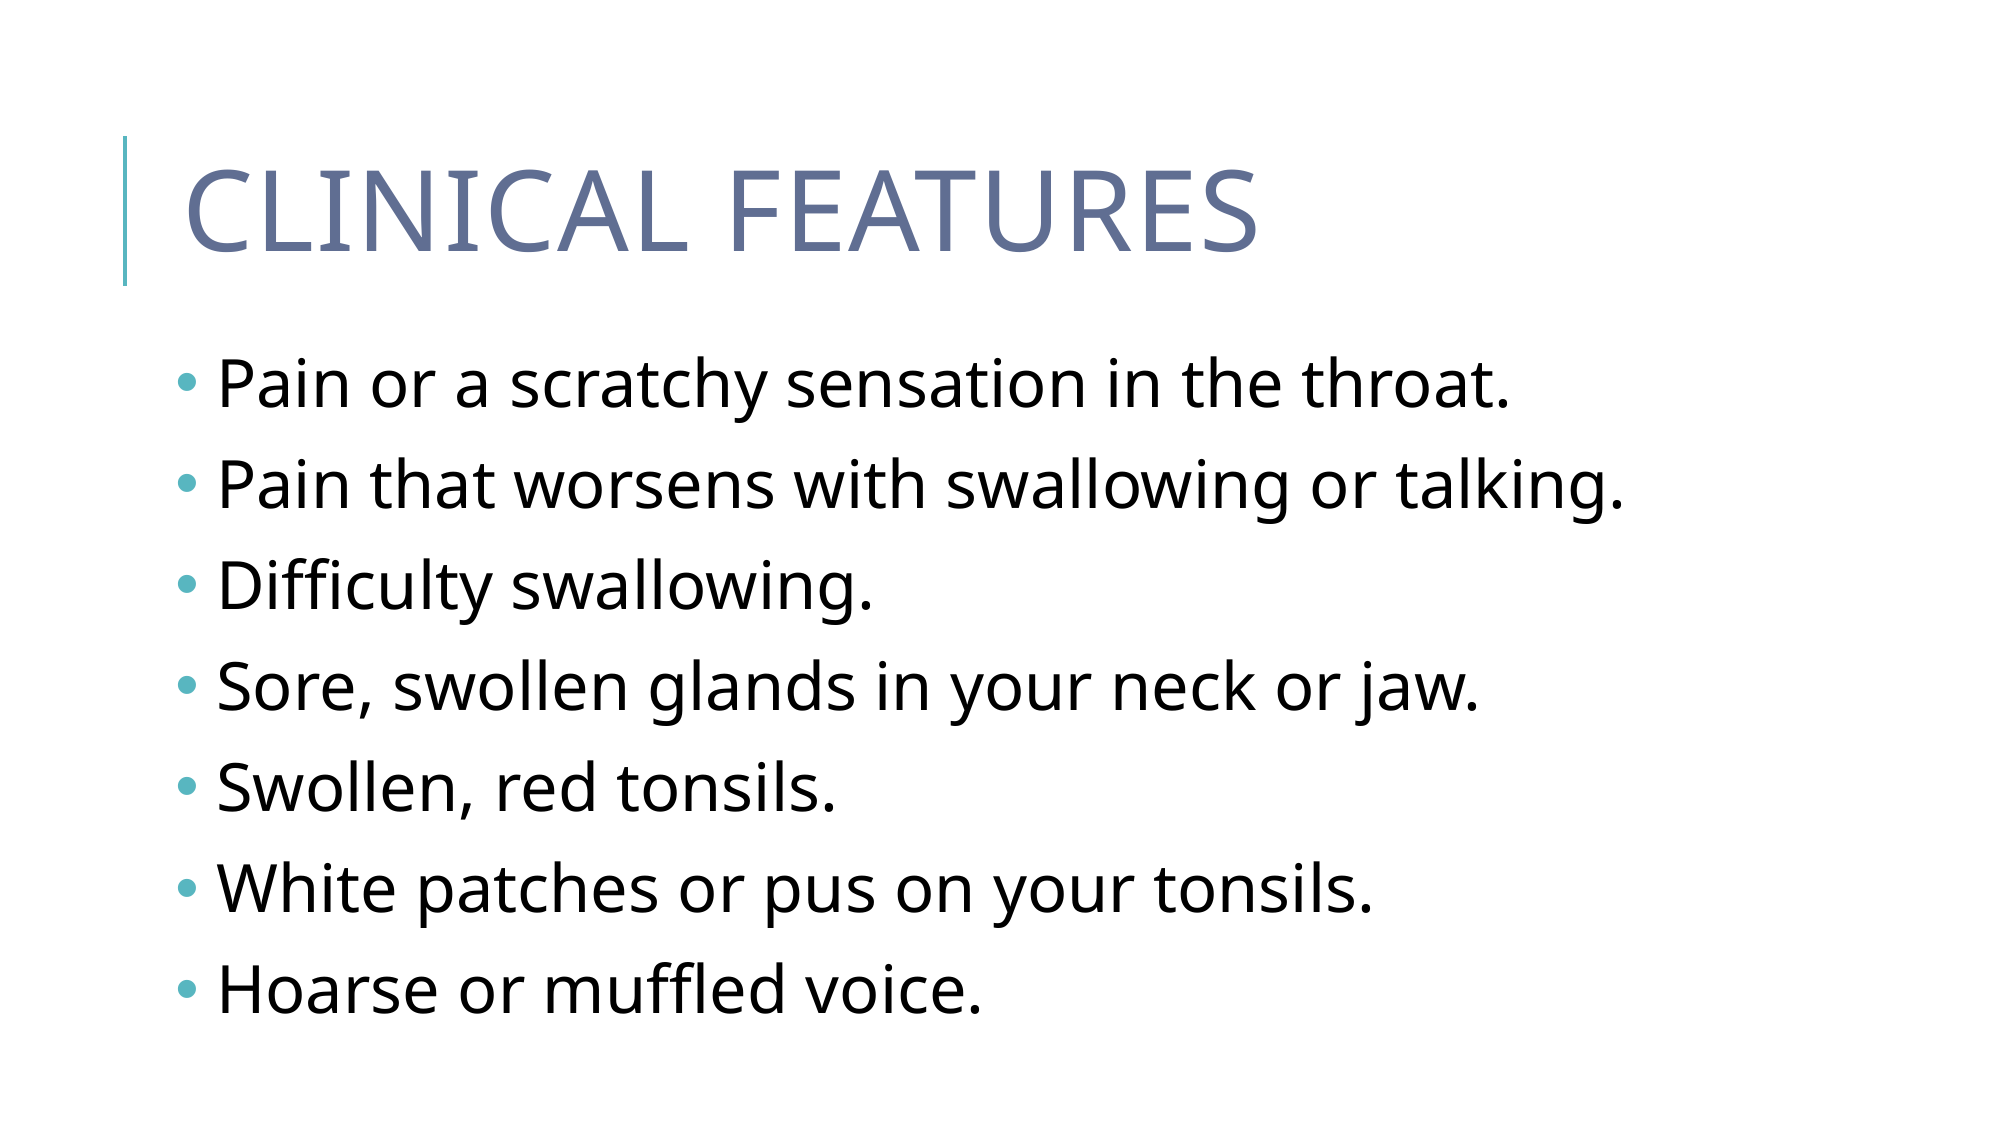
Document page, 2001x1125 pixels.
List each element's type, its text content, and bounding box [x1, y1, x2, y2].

list Pain or a scratchy sensation in the throat. Pain that worsens with swallowing or talking. Difficulty swallowing. Sore, swollen glands in your neck or jaw. Swollen, red tonsils. White patches or pus on your tonsils. Hoarse or muffled voice. [168, 341, 1813, 1081]
title Clinical features [168, 96, 1763, 341]
